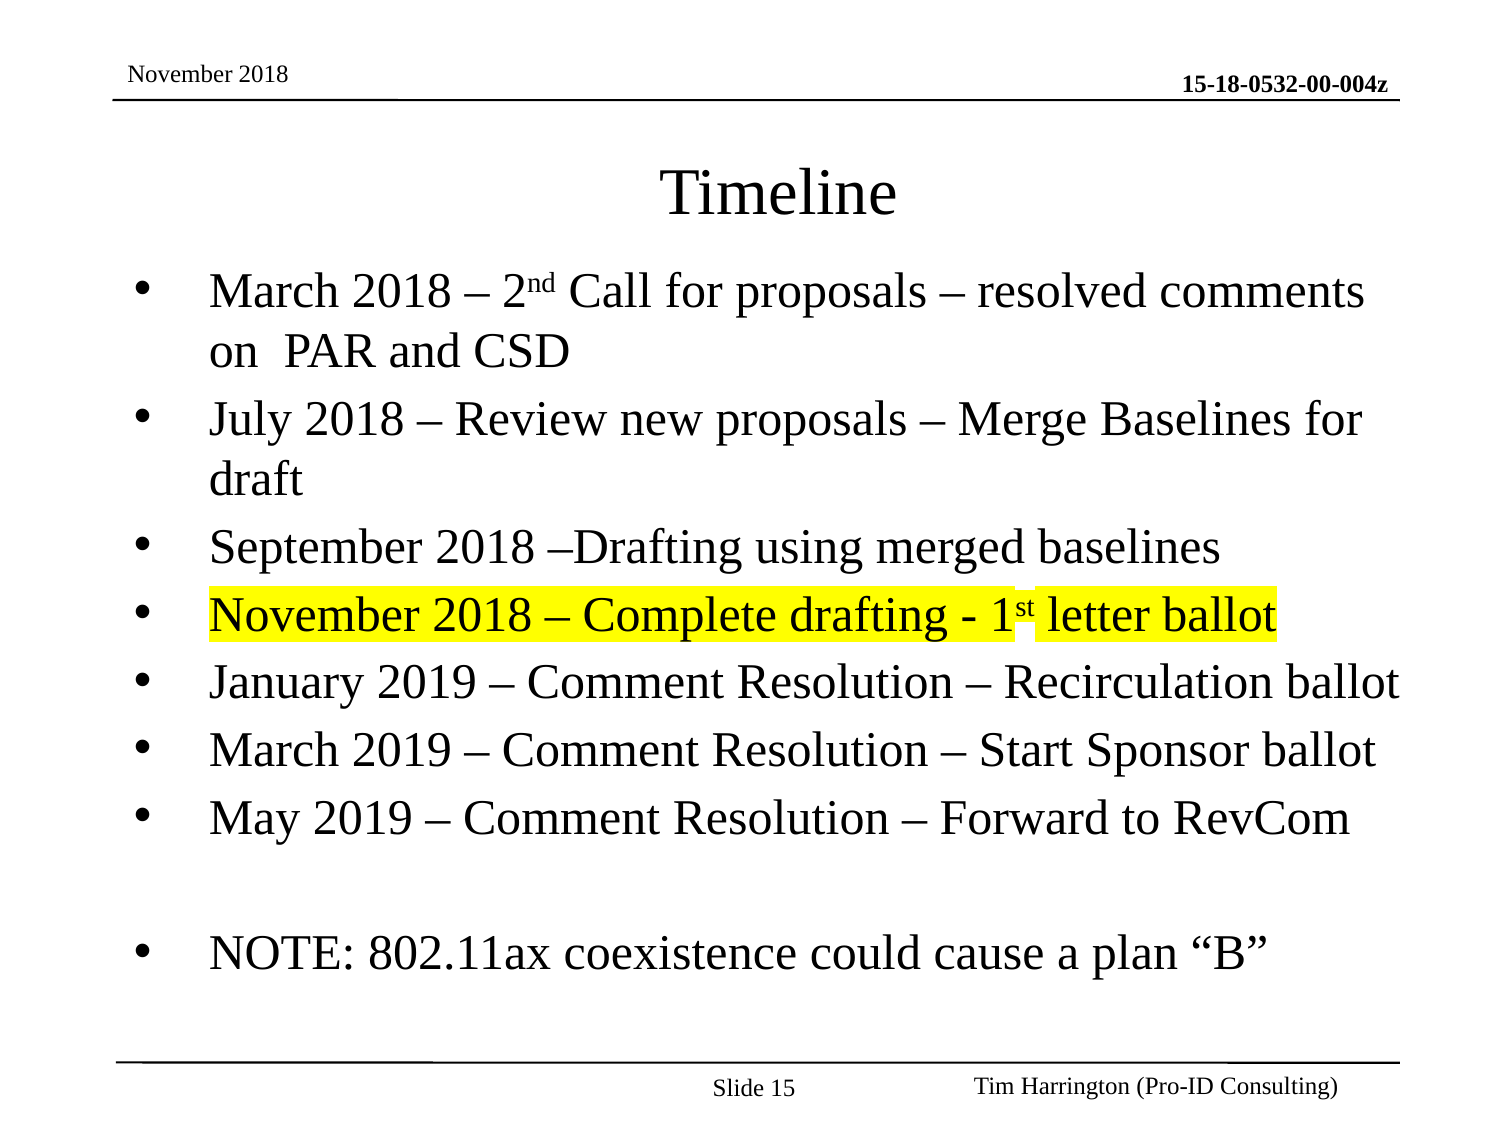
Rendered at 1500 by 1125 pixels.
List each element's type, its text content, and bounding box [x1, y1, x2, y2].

text_box March 2018 – 2nd Call for proposals – resolved comments on PAR and CSD July 2018 – Review new proposals – Merge Baselines for draft September 2018 –Drafting using merged baselines November 2018 – Complete drafting - 1st letter ballot January 2019 – Comment Resolution – Recirculation ballot March 2019 – Comment Resolution – Start Sponsor ballot May 2019 – Comment Resolution – Forward to RevCom NOTE: 802.11ax coexistence could cause a plan “B” [62, 249, 1421, 939]
slide_number Slide 15 [712, 1071, 810, 1108]
text_box Timeline [141, 87, 1417, 249]
